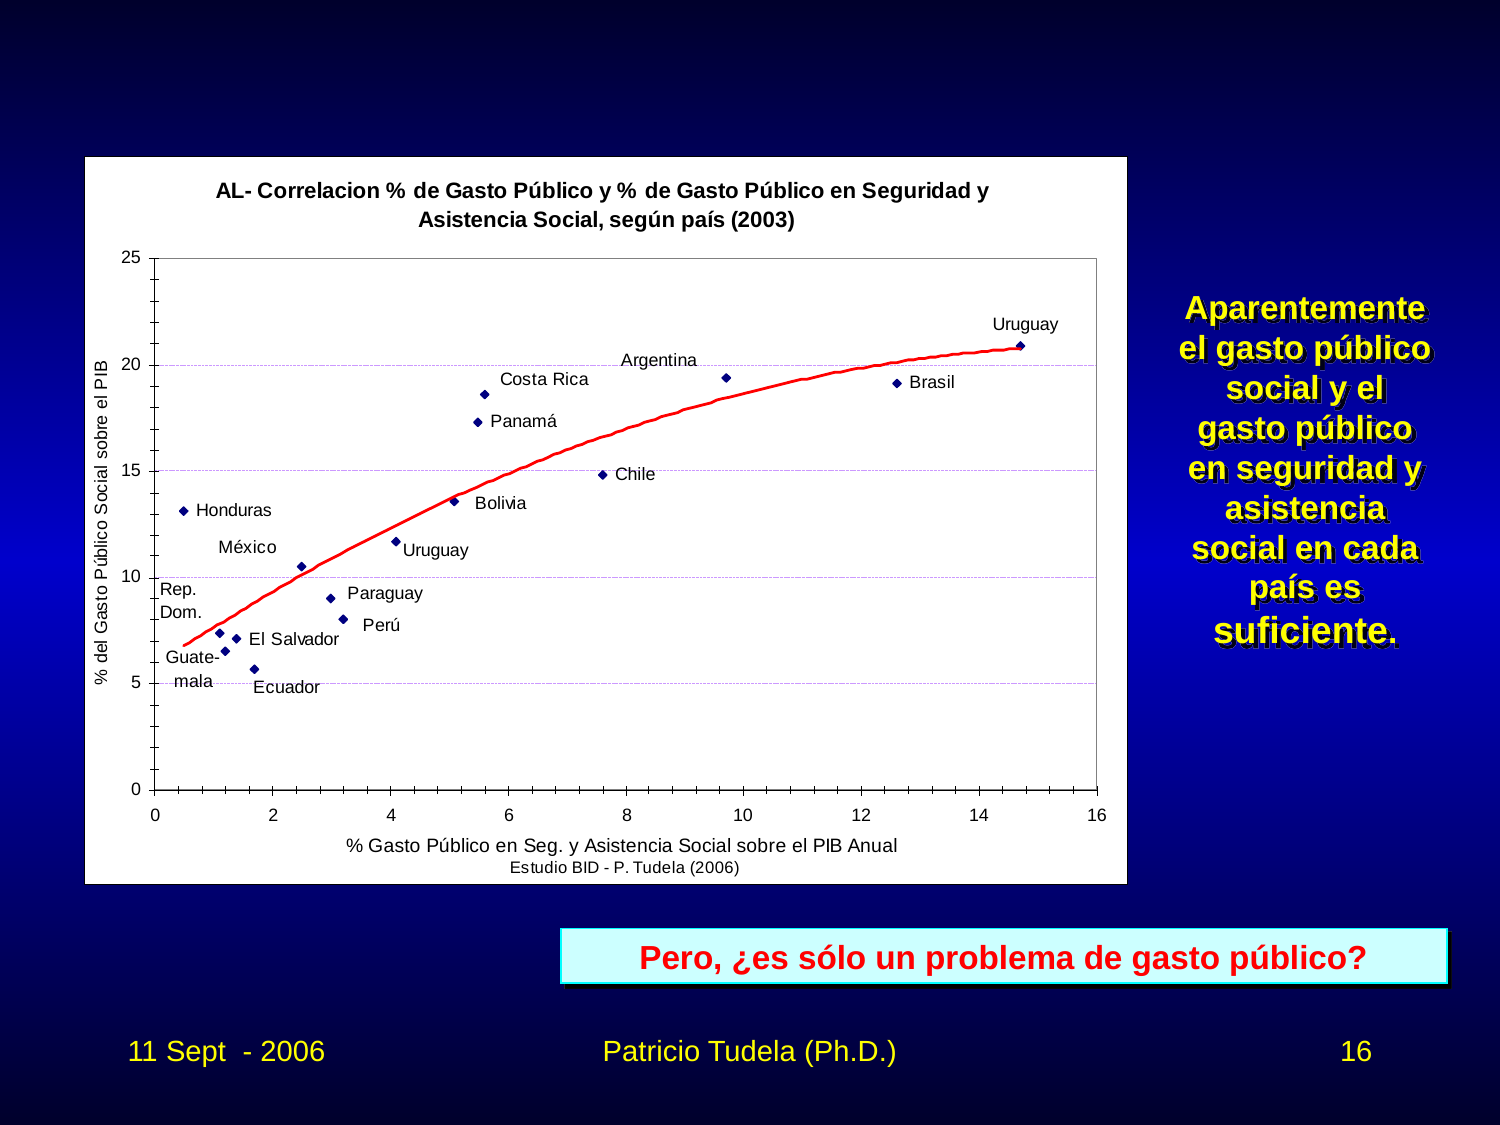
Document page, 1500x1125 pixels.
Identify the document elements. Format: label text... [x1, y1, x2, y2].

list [76, 148, 1136, 892]
slide_number 16 [1074, 1024, 1388, 1101]
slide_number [112, 1024, 426, 1101]
text_box Pero, ¿es sólo un problema de gasto público? [560, 928, 1447, 984]
footer Patricio Tudela (Ph.D.) [512, 1024, 988, 1101]
text_box Aparentemente el gasto público social y el gasto público en seguridad y asistencia social en cada país es suficiente. [1163, 278, 1447, 658]
